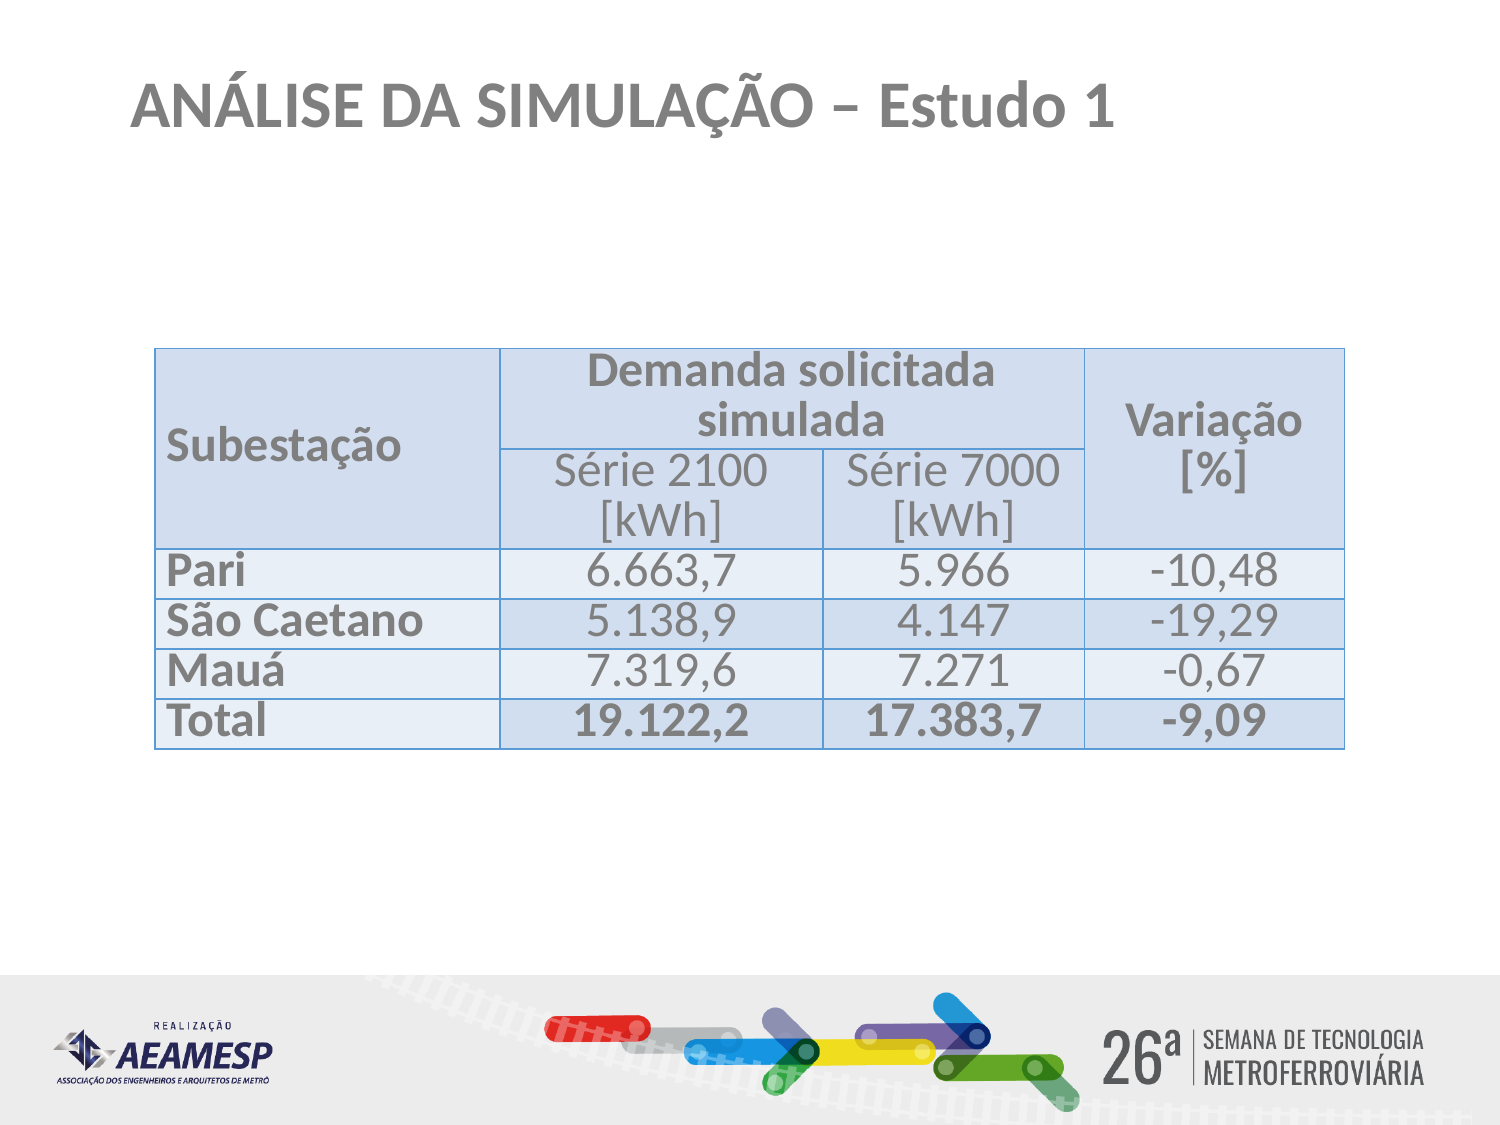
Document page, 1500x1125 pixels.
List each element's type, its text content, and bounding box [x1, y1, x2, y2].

table_cell Total [156, 700, 499, 748]
table_cell Série 7000 [kWh] [824, 450, 1084, 548]
title ANÁLISE DA SIMULAÇÃO – Estudo 1 [115, 58, 1275, 155]
table_cell -9,09 [1085, 700, 1344, 748]
table_cell 7.271 [824, 650, 1084, 698]
table_cell 17.383,7 [824, 700, 1084, 748]
table_cell -0,67 [1085, 650, 1344, 698]
table_cell 19.122,2 [501, 700, 822, 748]
table_cell -10,48 [1085, 550, 1344, 598]
table_cell 7.319,6 [501, 650, 822, 698]
table_cell São Caetano [156, 600, 499, 648]
table_cell Mauá [156, 650, 499, 698]
table_cell -19,29 [1085, 600, 1344, 648]
picture [0, 975, 1500, 1125]
table_cell 5.966 [824, 550, 1084, 598]
table_header Subestação [156, 349, 499, 548]
table_header Variação [%] [1085, 349, 1344, 548]
table_cell 6.663,7 [501, 550, 822, 598]
table_cell 5.138,9 [501, 600, 822, 648]
table_header Demanda solicitada simulada [501, 349, 1084, 448]
table_cell 4.147 [824, 600, 1084, 648]
table_cell Série 2100 [kWh] [501, 450, 822, 548]
table_cell Pari [156, 550, 499, 598]
